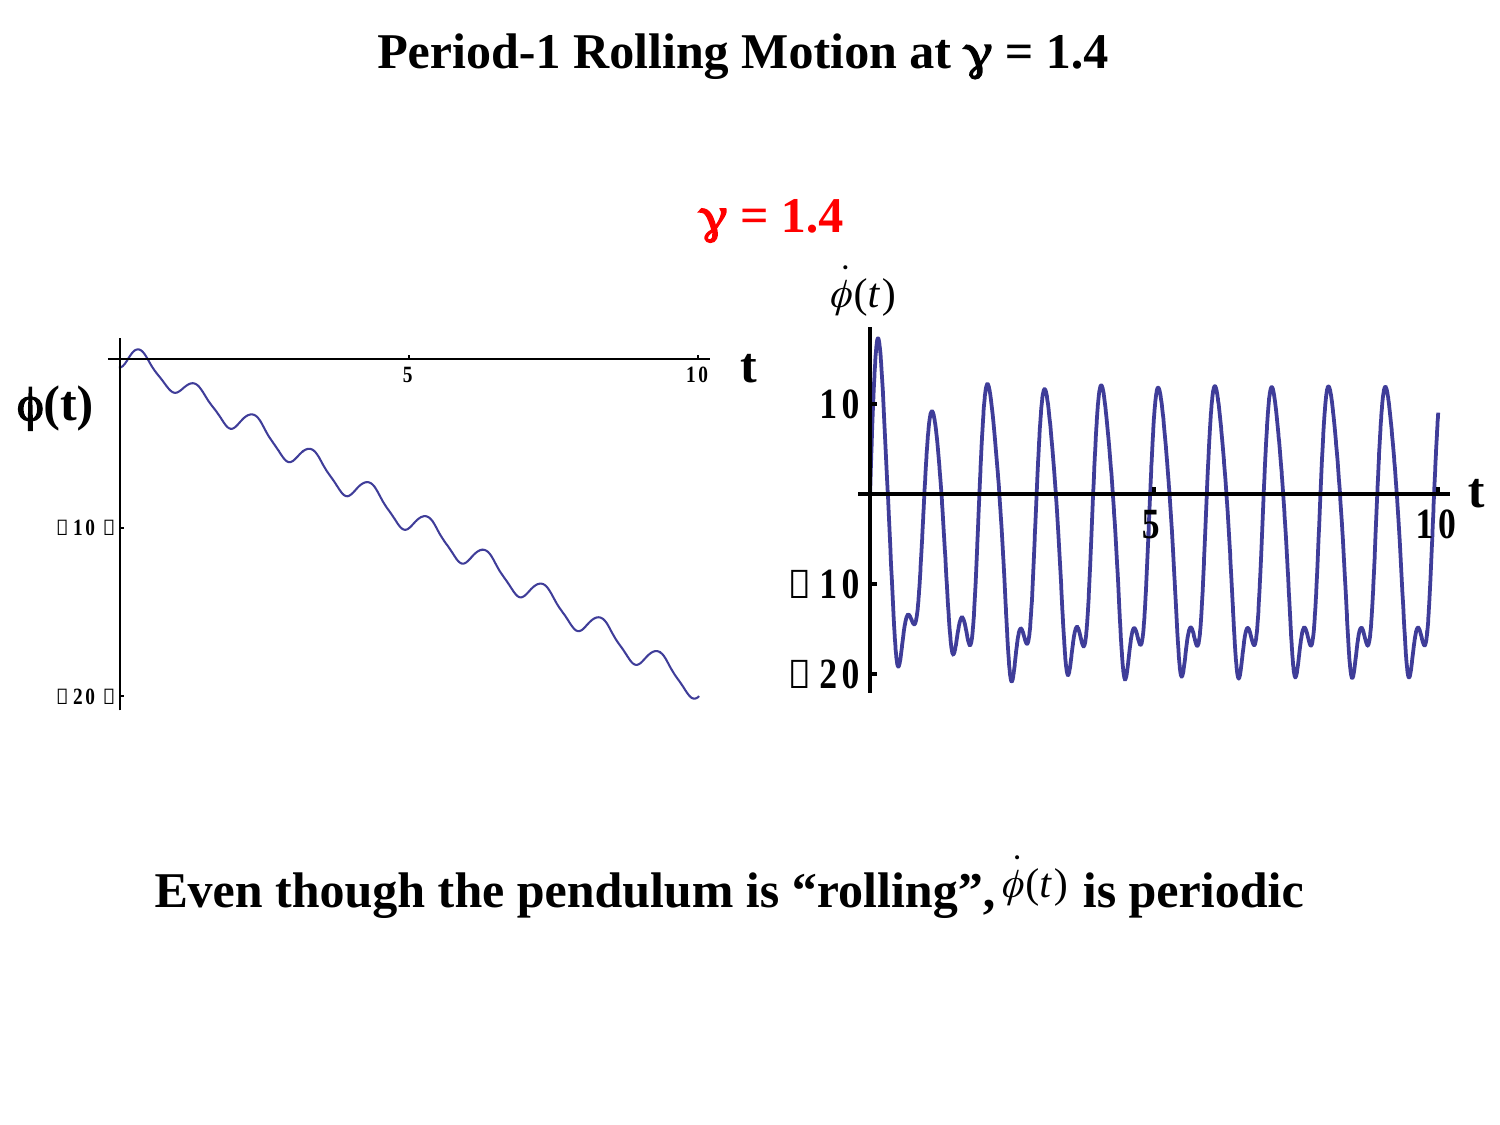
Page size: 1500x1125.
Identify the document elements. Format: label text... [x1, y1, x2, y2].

text_box f(t) [2, 362, 50, 438]
text_box Even though the pendulum is “rolling”, is periodic [139, 849, 1320, 925]
picture [787, 324, 1463, 701]
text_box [824, 262, 903, 326]
text_box g = 1.4 [684, 174, 859, 250]
text_box t [725, 324, 772, 400]
text_box Period-1 Rolling Motion at g = 1.4 [362, 11, 1124, 87]
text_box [996, 852, 1075, 915]
picture [55, 336, 713, 713]
text_box t [1466, 449, 1500, 525]
